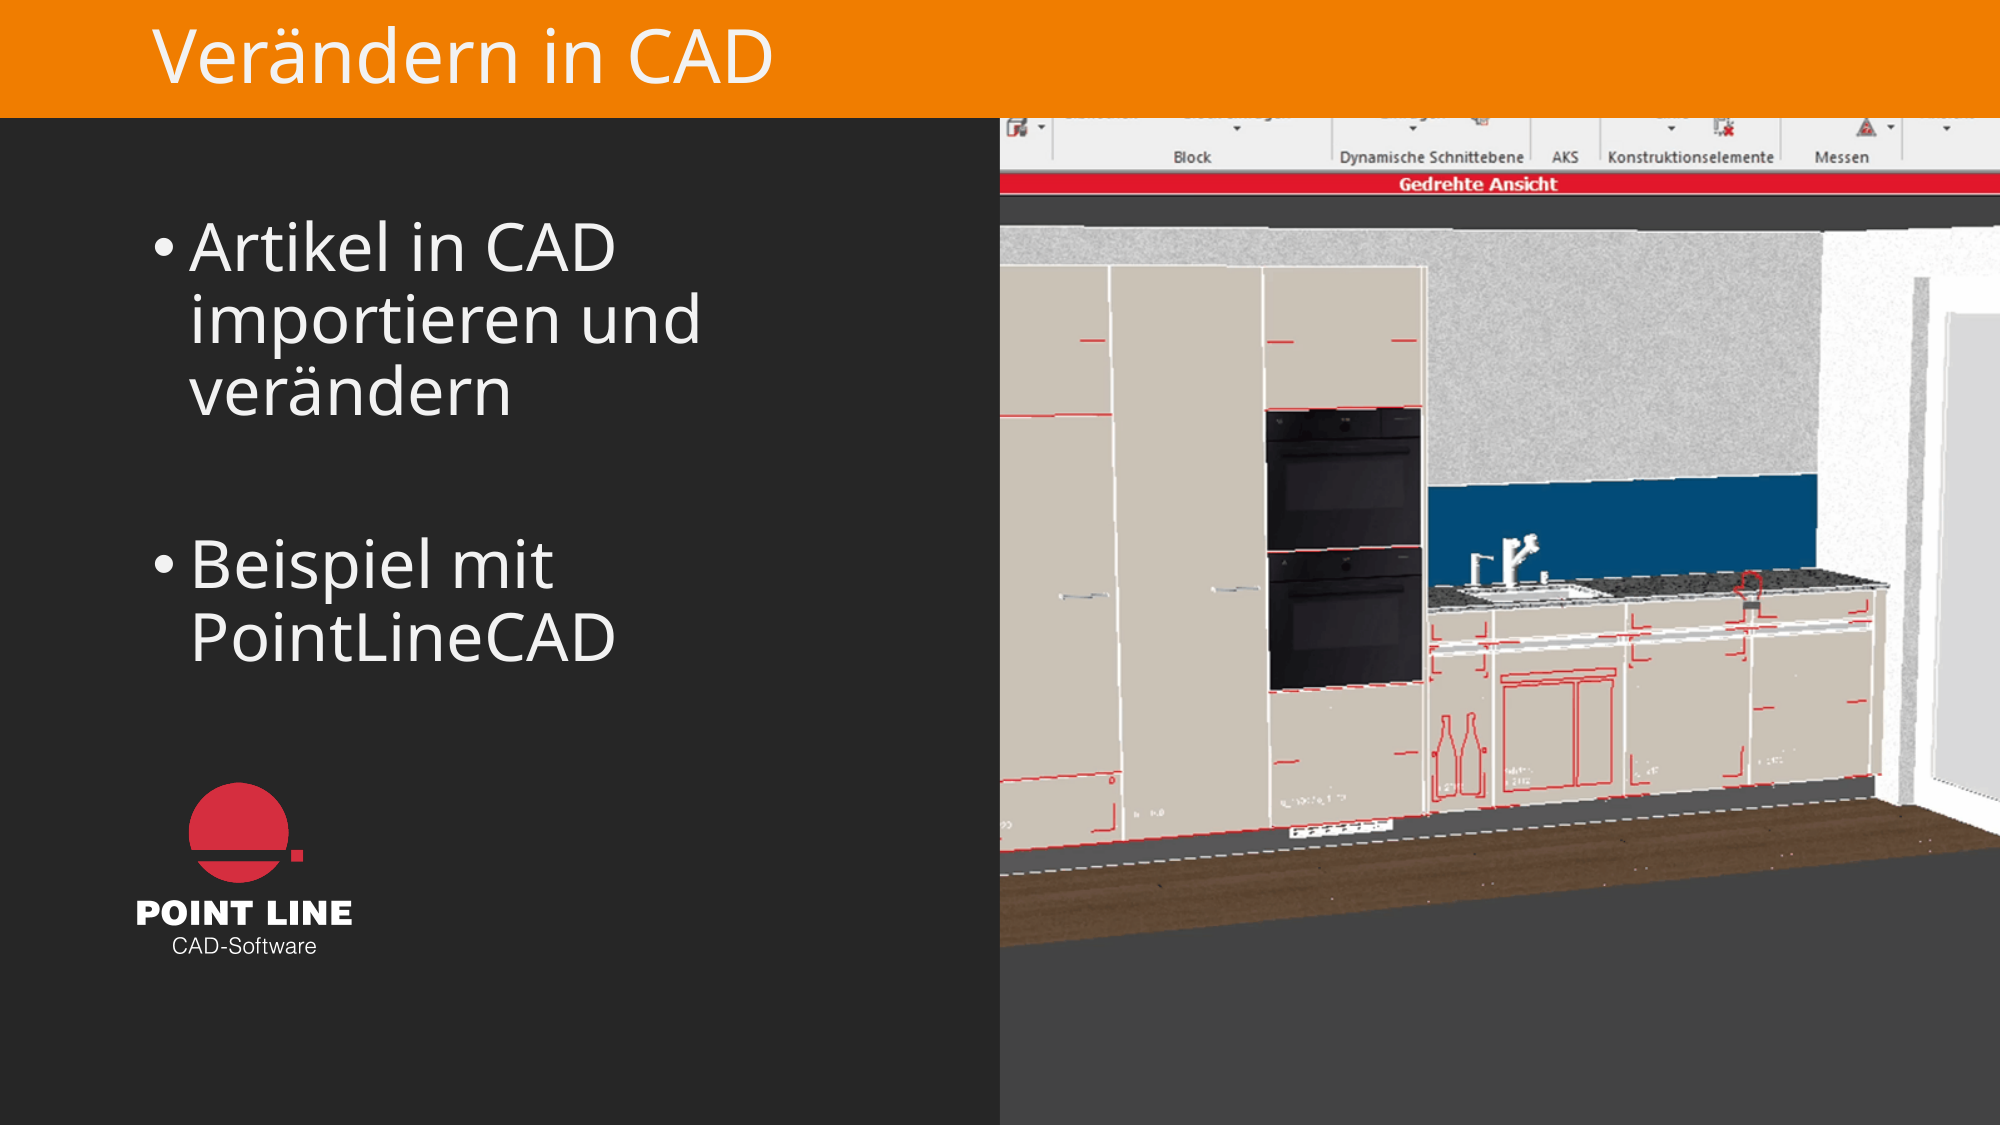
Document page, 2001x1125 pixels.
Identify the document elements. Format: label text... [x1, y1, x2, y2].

picture [137, 782, 352, 955]
picture [999, 118, 2000, 1125]
list Artikel in CAD importieren und verändern Beispiel mit PointLineCAD [137, 206, 915, 989]
title Verändern in CAD [137, 0, 1863, 119]
